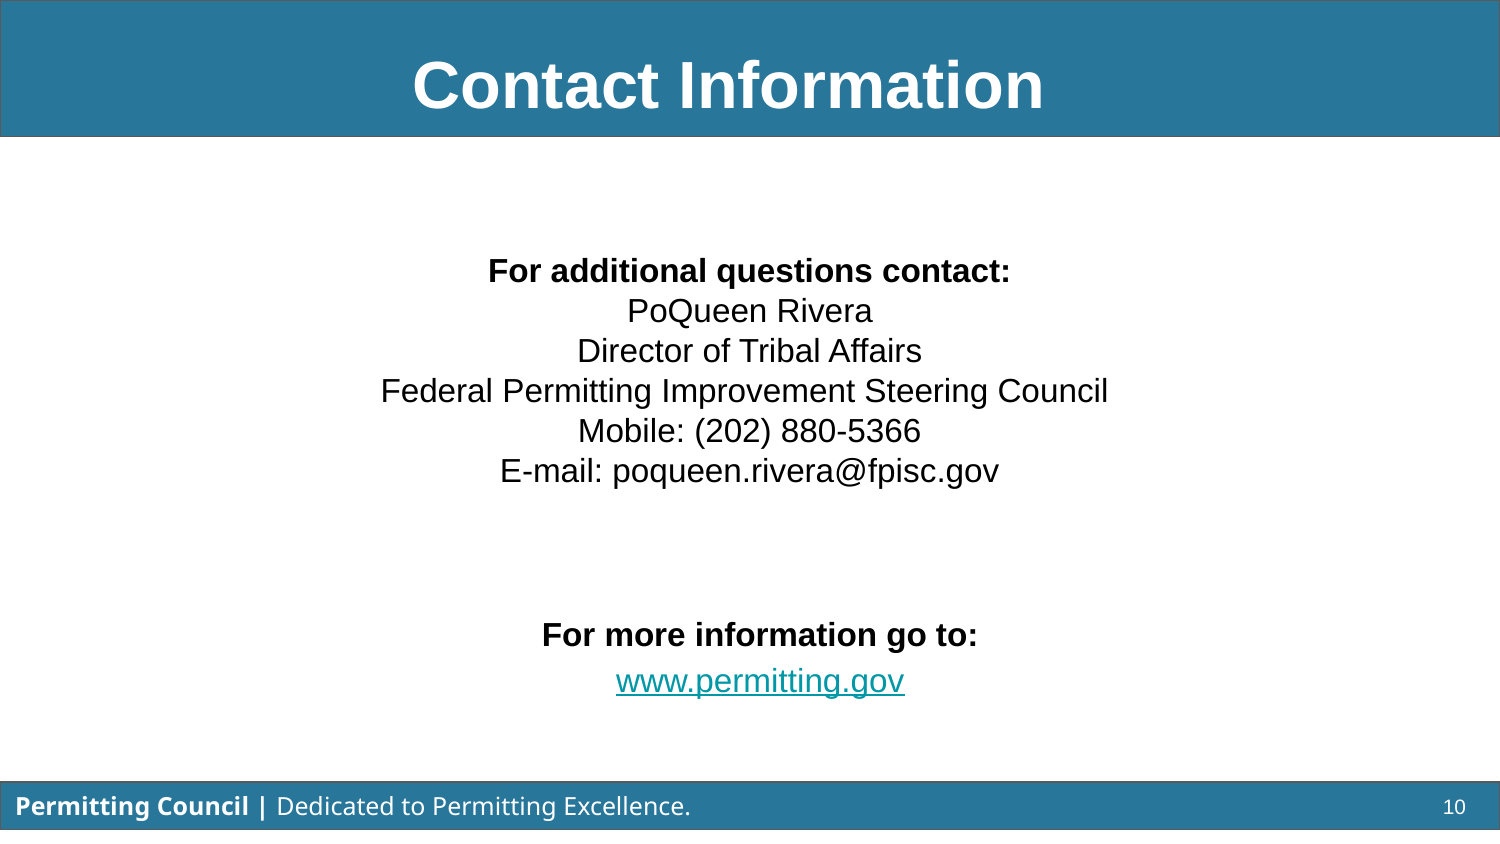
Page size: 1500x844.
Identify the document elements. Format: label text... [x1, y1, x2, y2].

text_box For additional questions contact: PoQueen Rivera Director of Tribal Affairs Federal Permitting Improvement Steering Council Mobile: (202) 880-5366 E-mail: poqueen.rivera@fpisc.gov [352, 242, 1148, 497]
list For more information go to: www.permitting.gov [352, 592, 1148, 745]
title Contact Information [30, 26, 1428, 121]
slide_number 10 [1390, 773, 1481, 838]
